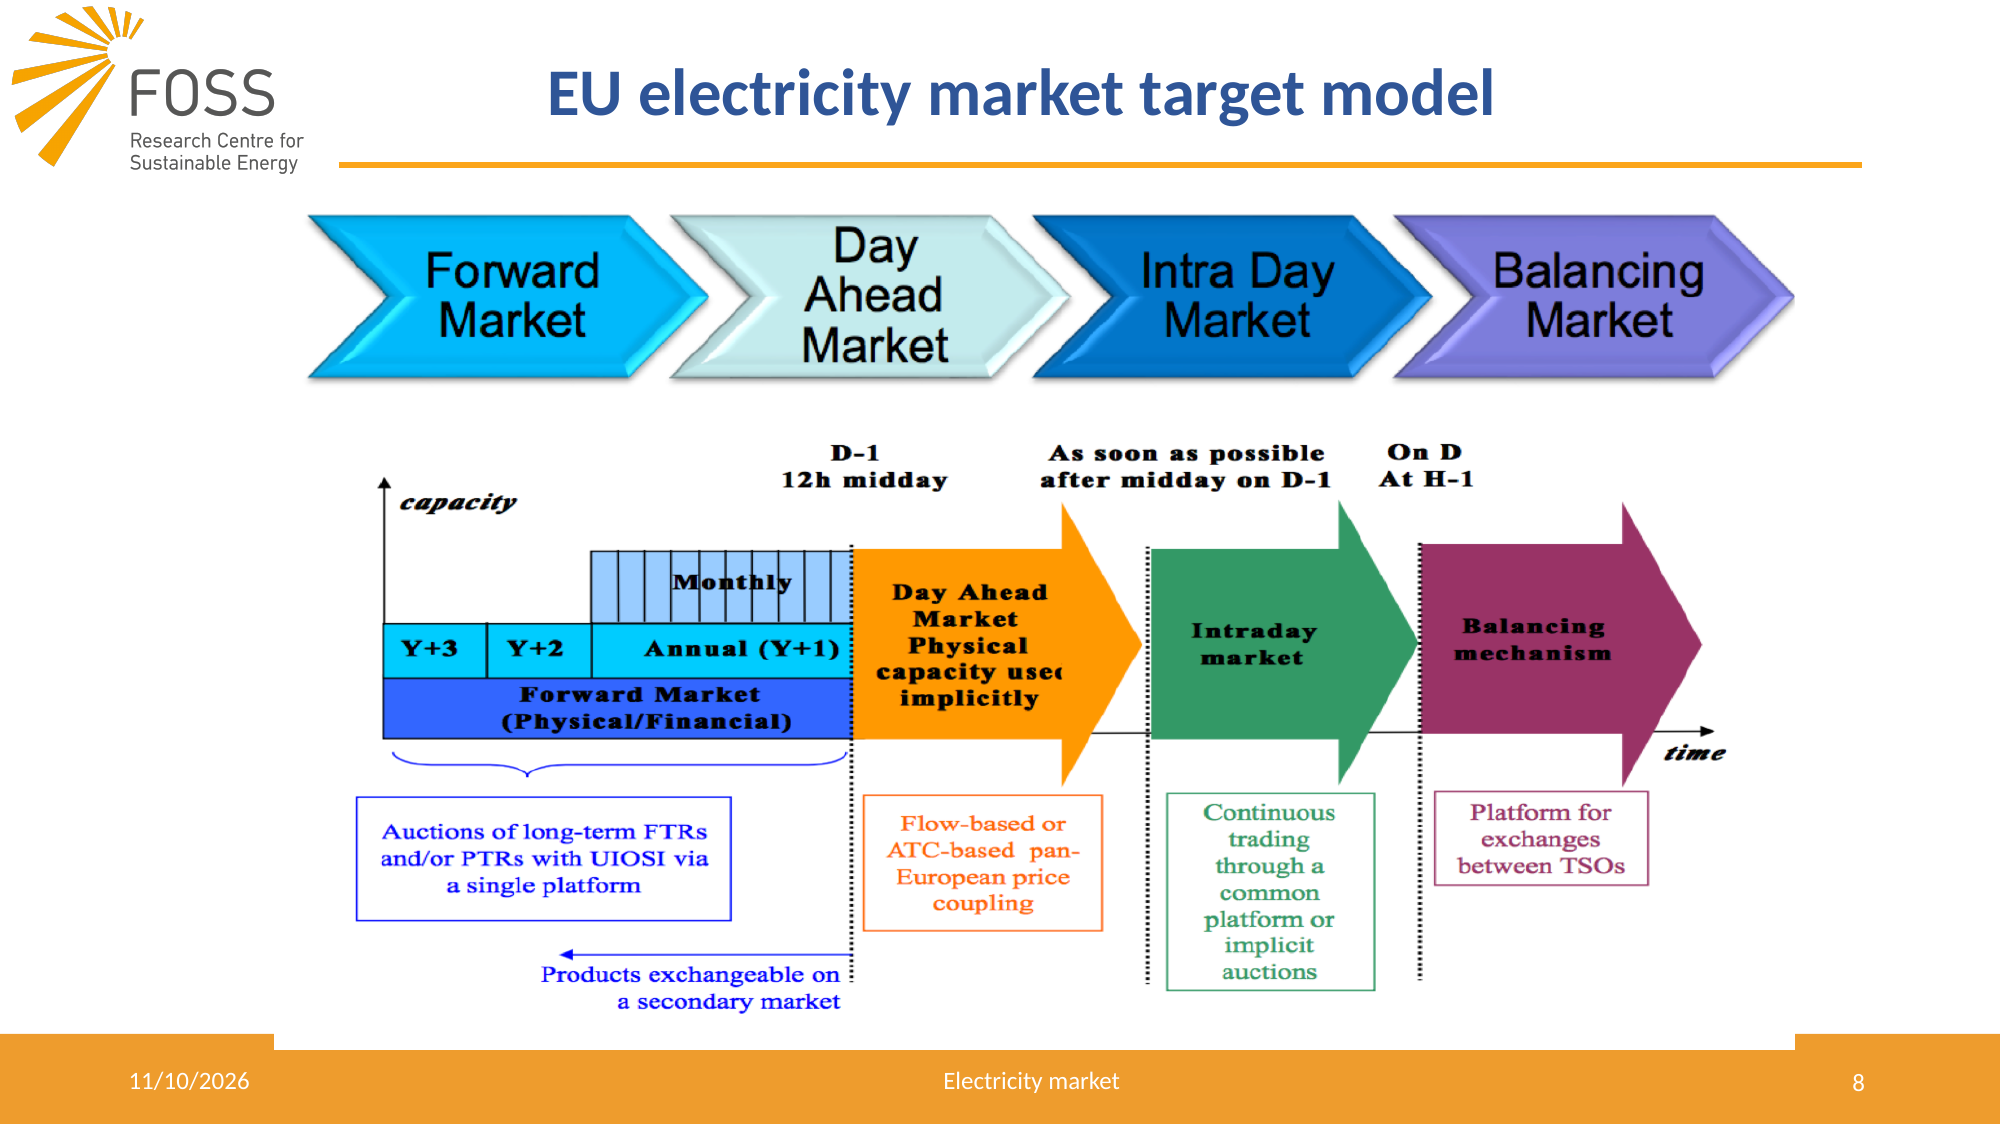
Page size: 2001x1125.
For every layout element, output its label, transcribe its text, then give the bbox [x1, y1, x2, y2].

picture [0, 0, 1795, 1050]
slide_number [113, 1049, 413, 1110]
slide_number 8 [1638, 1051, 1880, 1112]
footer Electricity market [532, 1050, 1537, 1110]
title EU electricity market target model [338, 36, 1722, 138]
